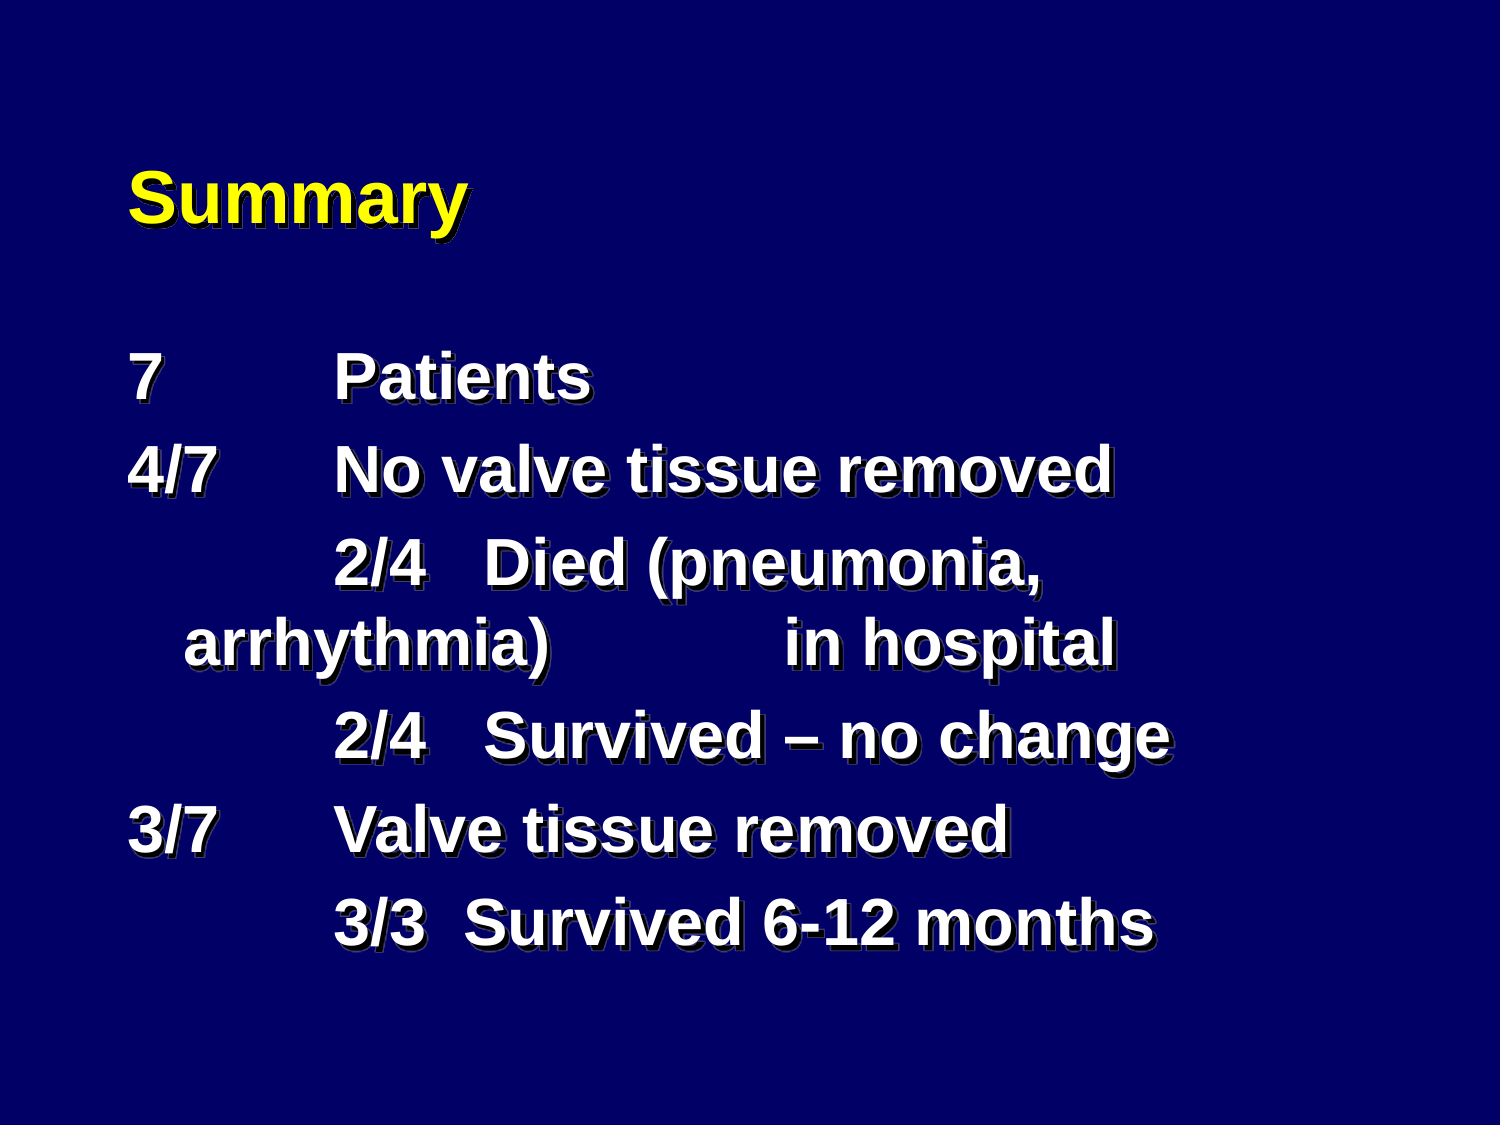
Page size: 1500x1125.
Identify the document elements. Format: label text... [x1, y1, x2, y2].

list 7 Patients 4/7 No valve tissue removed 2/4 Died (pneumonia, arrhythmia) in hospital 2/4 Survived – no change 3/7 Valve tissue removed 3/3 Survived 6-12 months [112, 324, 1388, 1000]
title Summary [112, 99, 1388, 288]
